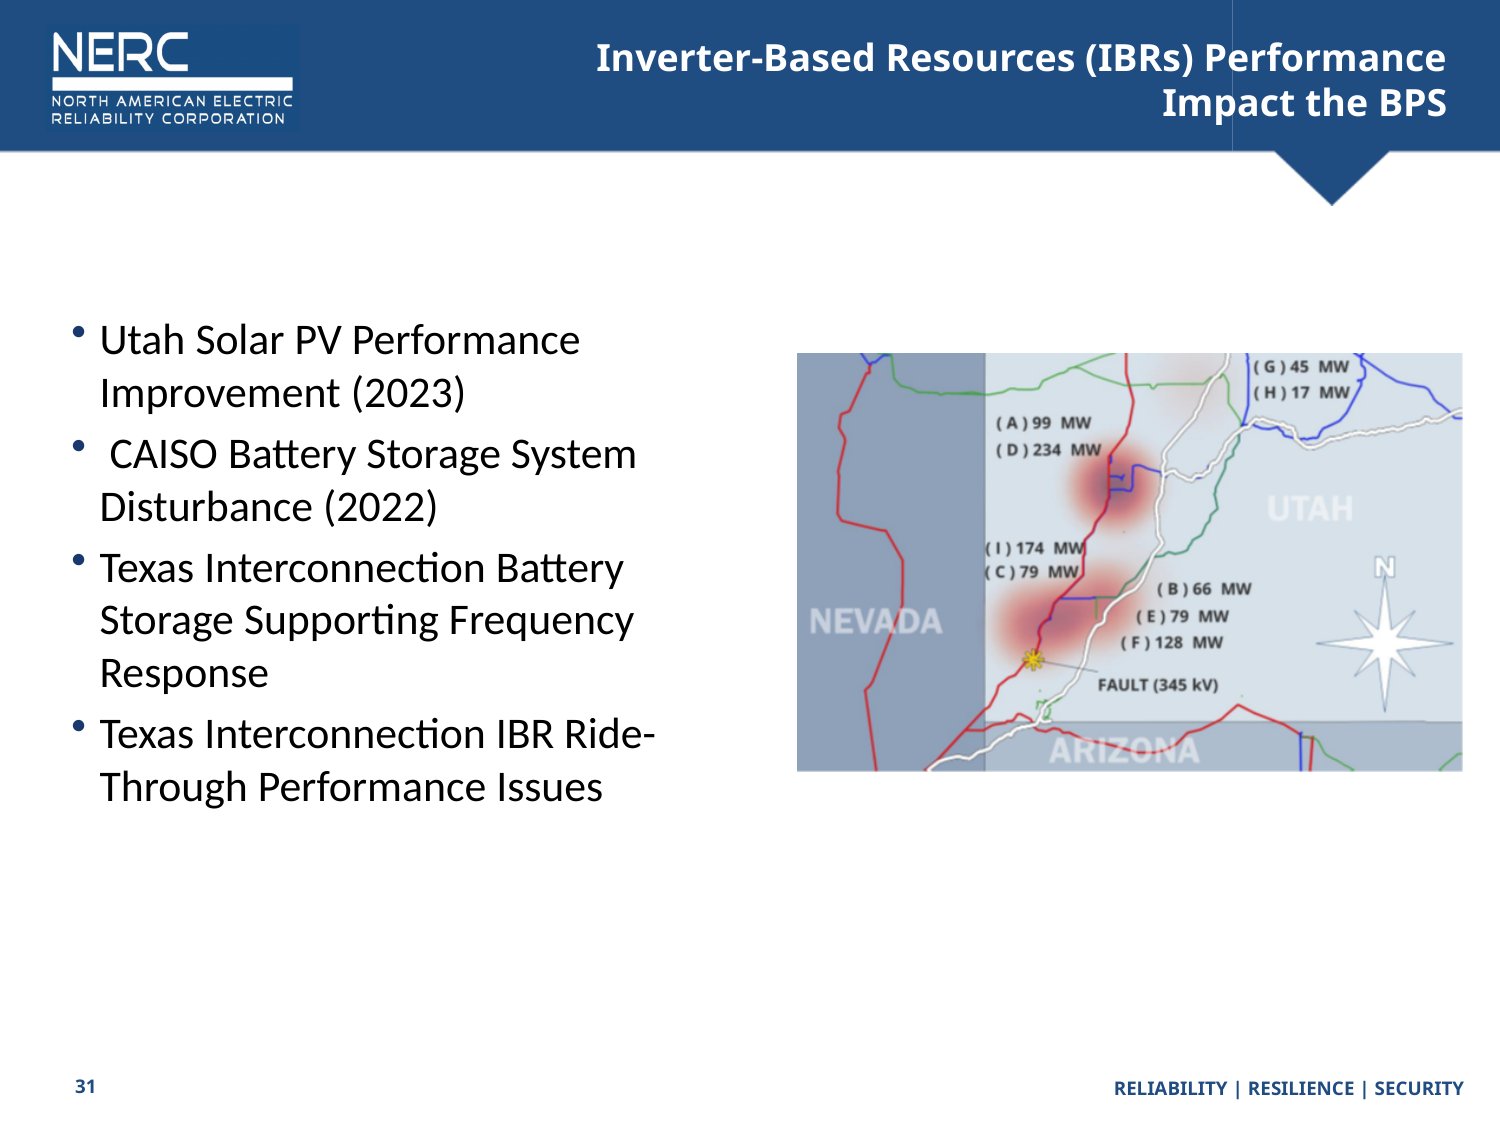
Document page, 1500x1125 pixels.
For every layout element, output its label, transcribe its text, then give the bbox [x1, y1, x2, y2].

title Inverter-Based Resources (IBRs) Performance Impact the BPS [474, 24, 1463, 133]
picture [0, 0, 1500, 206]
list Utah Solar PV Performance Improvement (2023) CAISO Battery Storage System Disturbance (2022) Texas Interconnection Battery Storage Supporting Frequency Response Texas Interconnection IBR Ride-Through Performance Issues [56, 303, 750, 900]
picture [797, 353, 1463, 772]
